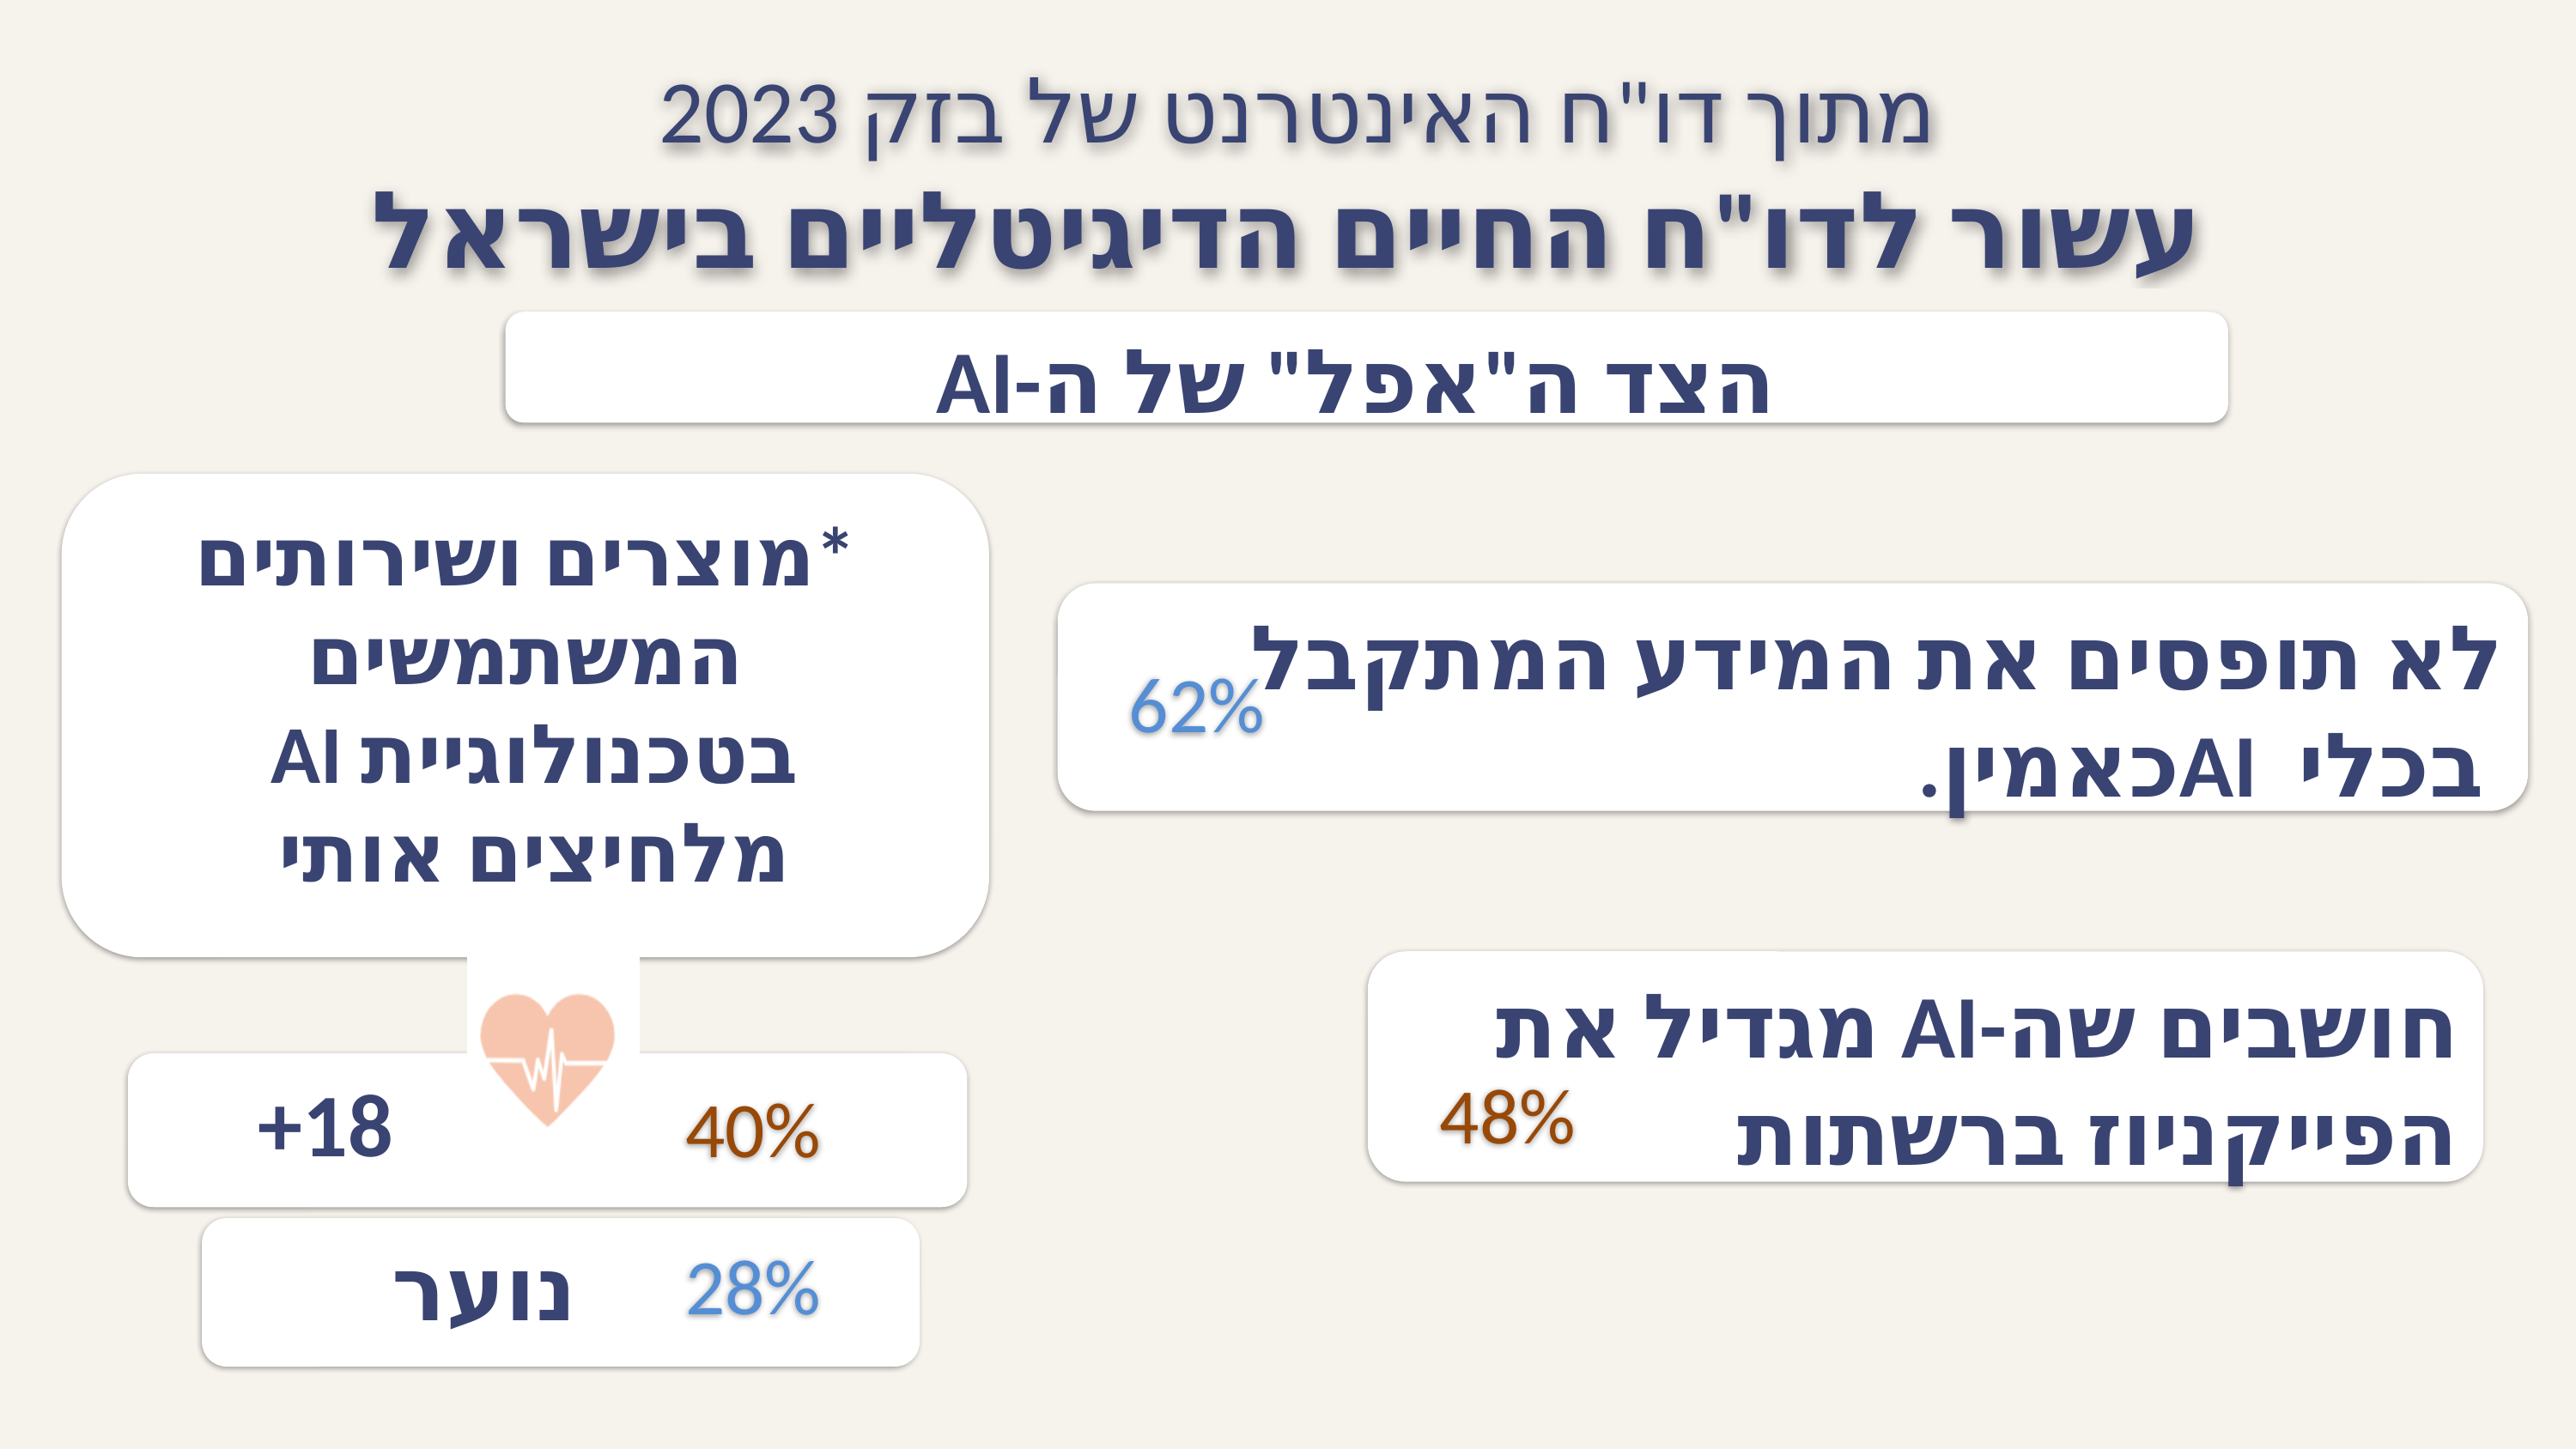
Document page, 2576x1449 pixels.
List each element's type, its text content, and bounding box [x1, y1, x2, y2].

text_box 63% [993, 757, 1198, 877]
text_box מתוך דו"ח האינטרנט של בזק 2023 עשור לדו"ח החיים הדיגיטליים בישראל [0, 35, 2576, 263]
text_box הצד ה"אפל" של ה-AI [504, 311, 2229, 424]
text_box 40% [625, 1065, 882, 1186]
text_box *מוצרים ושירותים המשתמשים בטכנולוגיית AI מלחיצים אותי [60, 472, 990, 958]
text_box חושבים שה-AI מגדיל את הפייקניוז ברשתות [1367, 950, 2484, 1183]
text_box 28% [639, 1222, 868, 1367]
text_box 62% [1082, 640, 1312, 785]
text_box נוער [201, 1217, 920, 1367]
picture [467, 906, 641, 1146]
text_box לא תופסים את המידע המתקבל בכלי AIכאמין. [1056, 582, 2529, 812]
text_box 18+ [127, 1052, 969, 1209]
text_box 48% [1380, 1052, 1636, 1173]
